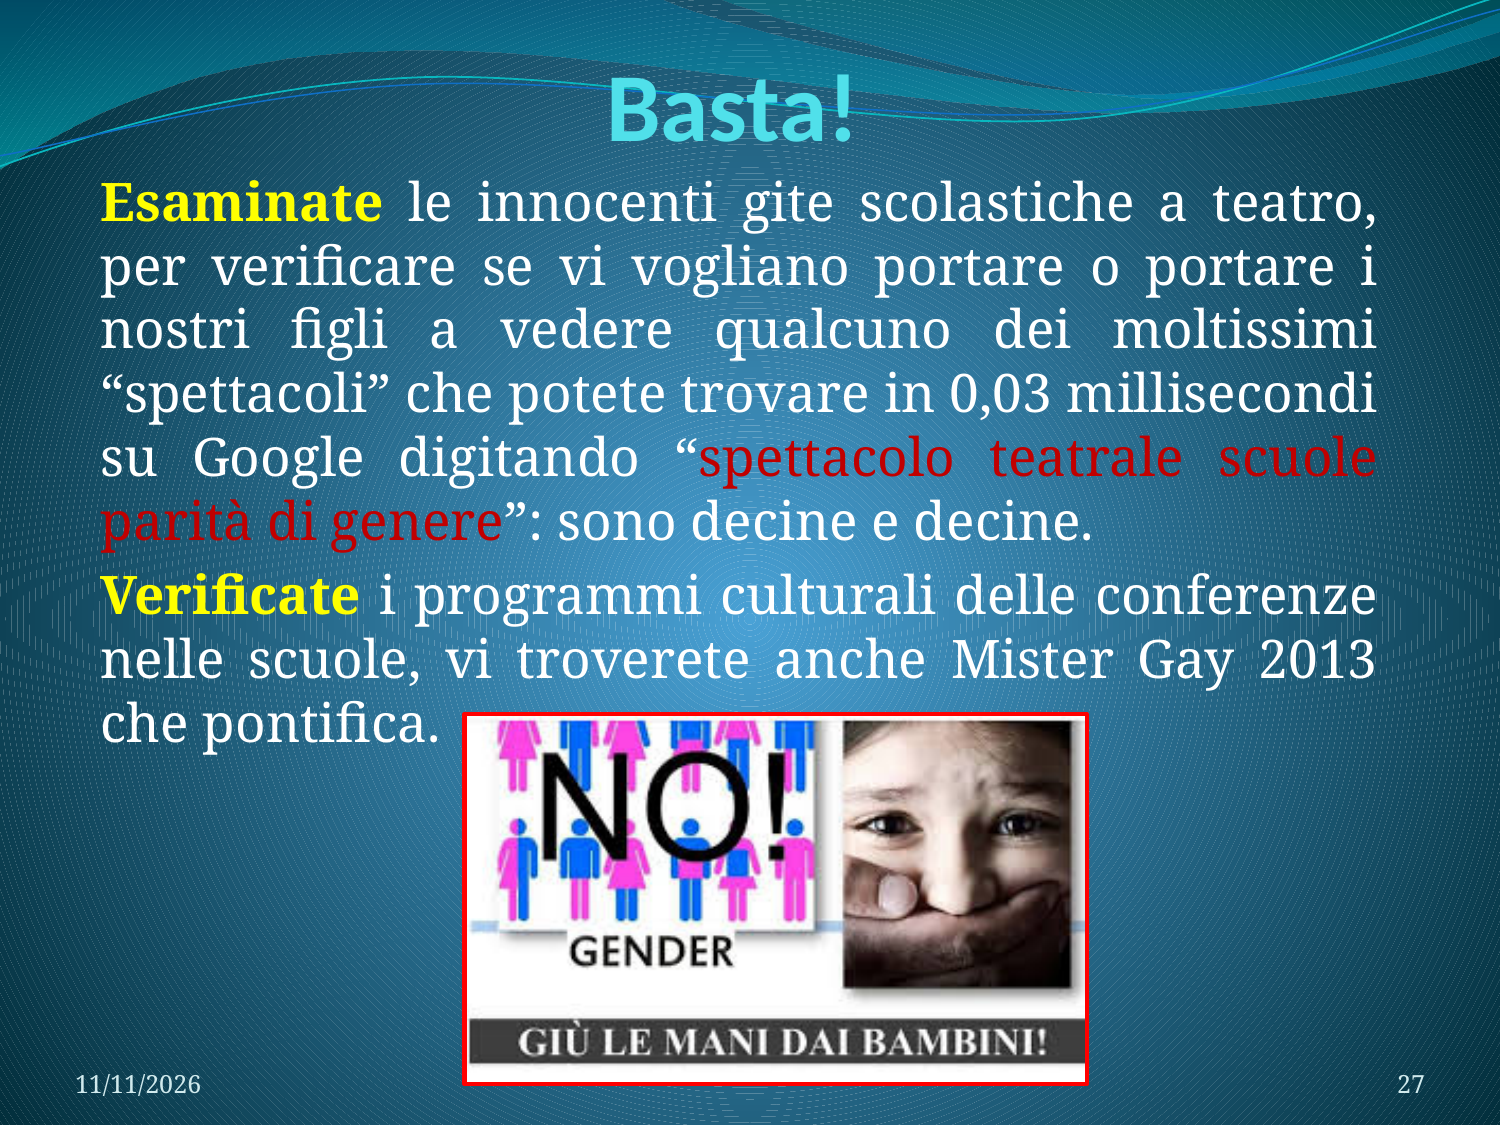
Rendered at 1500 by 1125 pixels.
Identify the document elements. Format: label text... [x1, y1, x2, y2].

slide_number 27 [1299, 1042, 1425, 1103]
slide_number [75, 1042, 425, 1103]
title Basta! [53, 42, 1416, 161]
subtitle Esaminate le innocenti gite scolastiche a teatro, per verificare se vi vogliano portare o portare i nostri figli a vedere qualcuno dei moltissimi “spettacoli” che potete trovare in 0,03 millisecondi su Google digitando “spettacolo teatrale scuole parità di genere”: sono decine e decine. Verificate i programmi culturali delle conferenze nelle scuole, vi troverete anche Mister Gay 2013 che pontifica. [100, 160, 1389, 776]
picture [466, 715, 1085, 1083]
